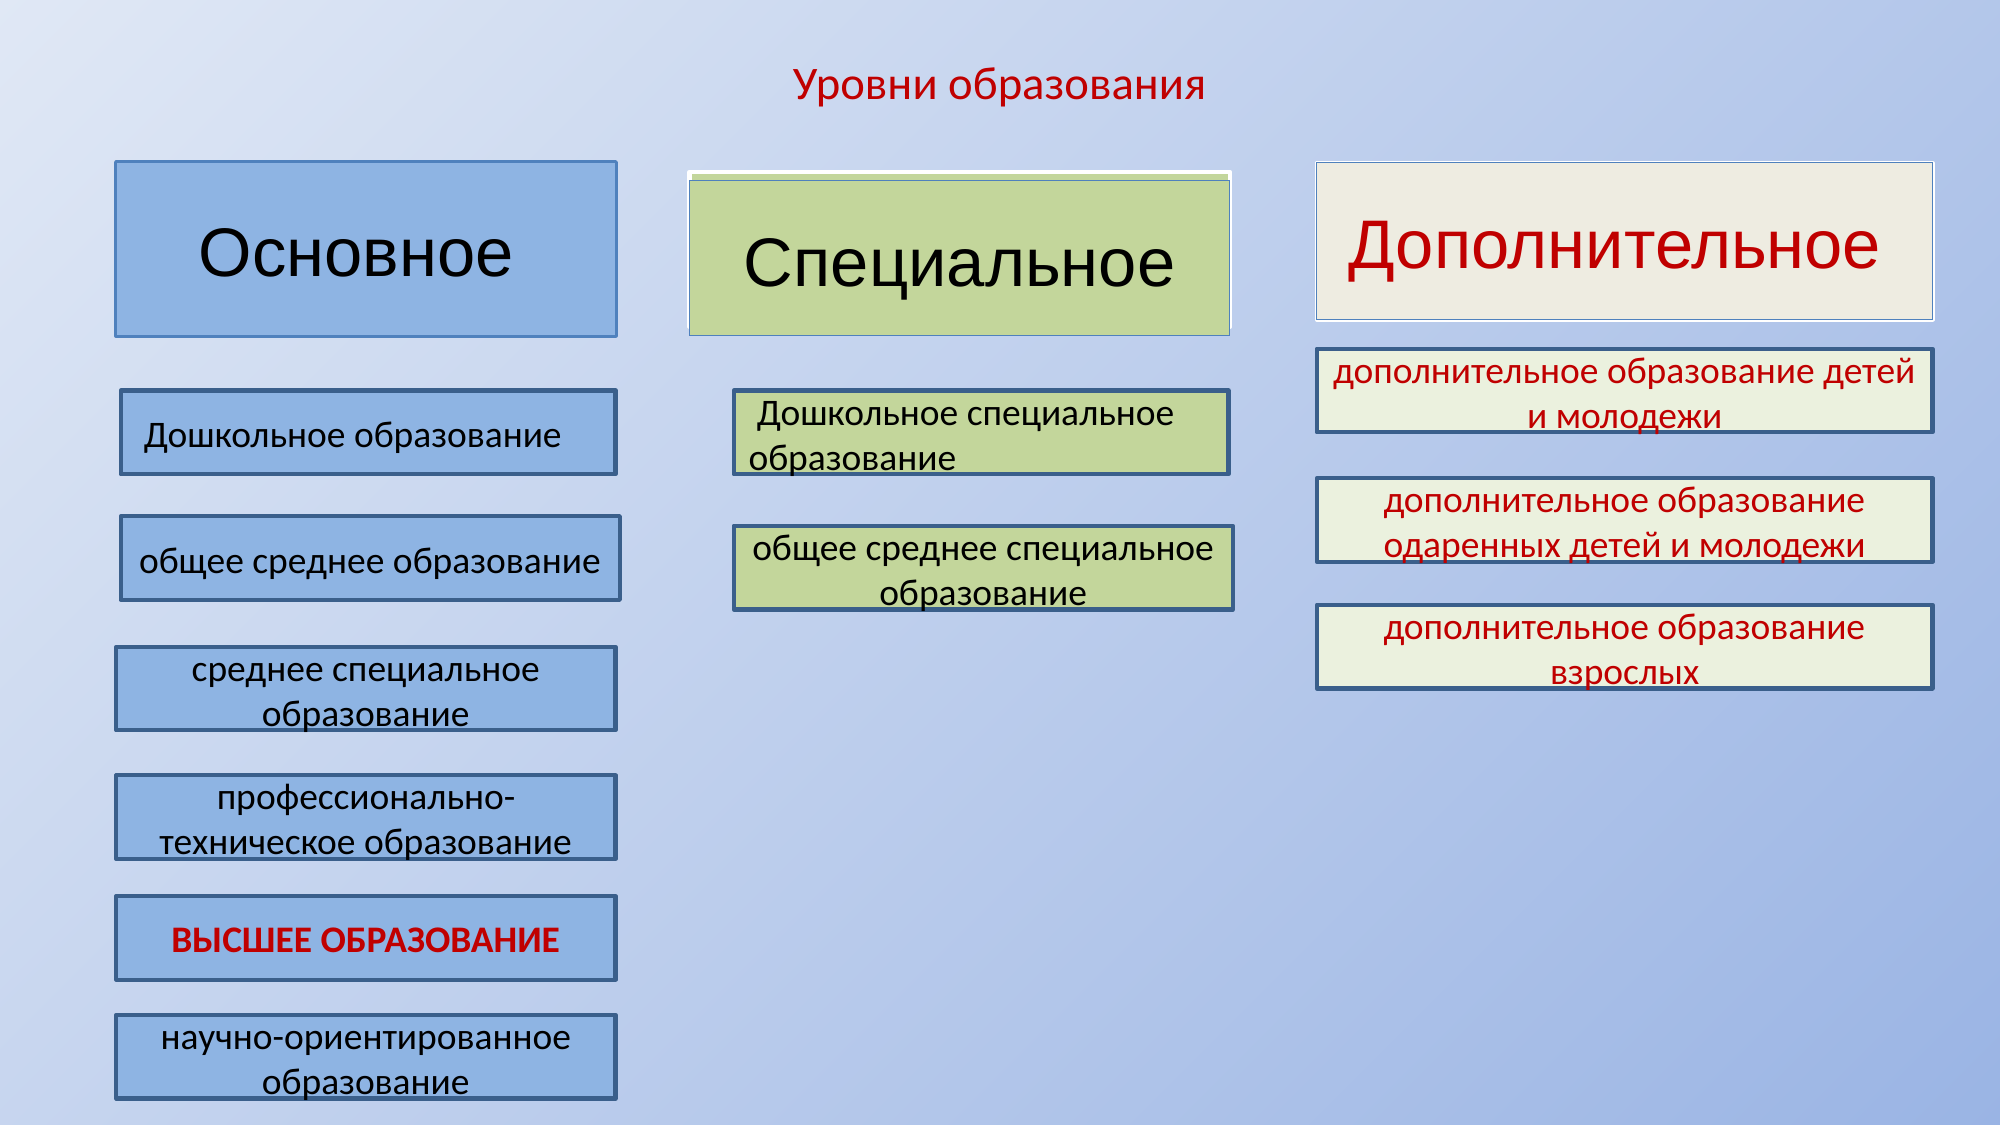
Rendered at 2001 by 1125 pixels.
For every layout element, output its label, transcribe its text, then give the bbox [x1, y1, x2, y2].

title Уровни образования [99, 45, 1900, 117]
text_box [116, 162, 616, 337]
text_box дополнительное образование детей и молодежи [1315, 347, 1935, 434]
text_box общее среднее специальное образование [732, 524, 1235, 612]
text_box дополнительное образование взрослых [1315, 603, 1935, 691]
text_box Дошкольное специальное образование [732, 388, 1231, 476]
text_box Дошкольное образование [119, 388, 618, 476]
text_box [689, 171, 1231, 337]
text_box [1316, 162, 1933, 320]
text_box общее среднее образование [119, 514, 622, 602]
text_box профессионально-техническое образование [114, 773, 618, 861]
text_box научно-ориентированное образование [114, 1013, 618, 1101]
text_box ВЫСШЕЕ ОБРАЗОВАНИЕ [114, 894, 618, 982]
text_box среднее специальное образование [114, 645, 618, 732]
text_box дополнительное образование одаренных детей и молодежи [1315, 476, 1935, 564]
